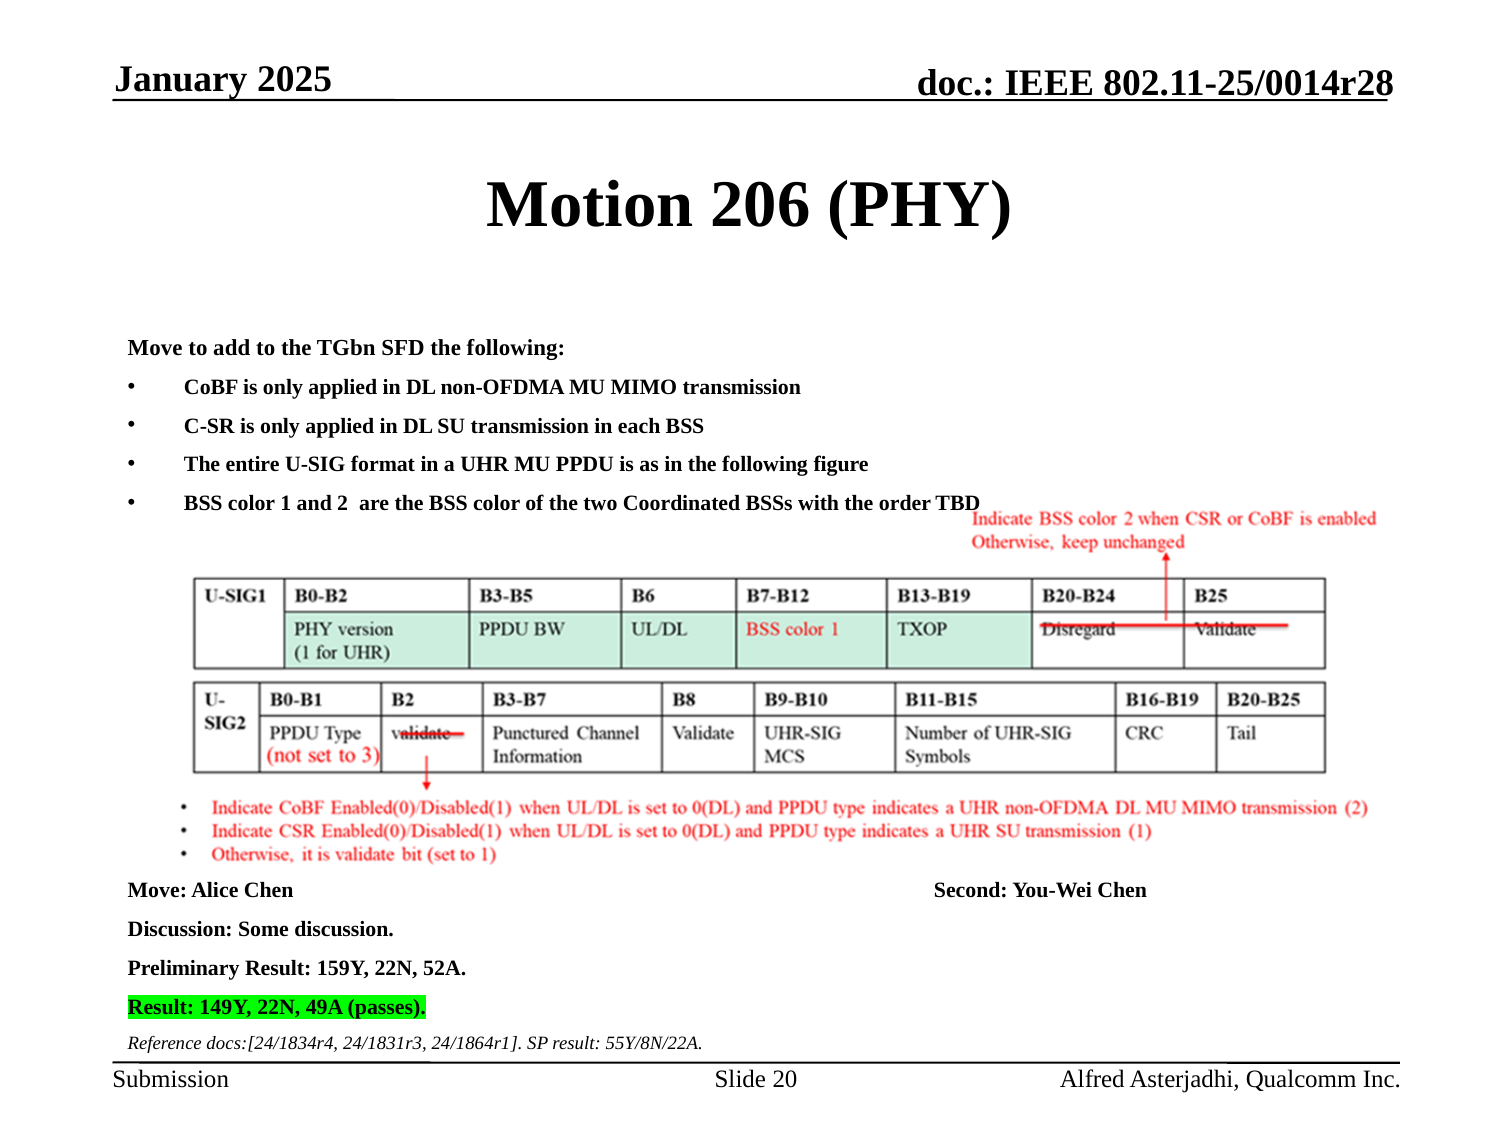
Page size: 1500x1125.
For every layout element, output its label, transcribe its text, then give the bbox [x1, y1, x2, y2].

footer Alfred Asterjadhi, Qualcomm Inc. [878, 1061, 1402, 1093]
title Motion 206 (PHY) [112, 112, 1388, 288]
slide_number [114, 54, 423, 100]
list Move to add to the TGbn SFD the following: CoBF is only applied in DL non-OFDMA MU MIMO transmission C-SR is only applied in DL SU transmission in each BSS The entire U-SIG format in a UHR MU PPDU is as in the following figure BSS color 1 and 2 are the BSS color of the two Coordinated BSSs with the order TBD Move: Alice Chen Second: You-Wei Chen Discussion: Some discussion. Preliminary Result: 159Y, 22N, 52A. Result: 149Y, 22N, 49A (passes). Reference docs:[24/1834r4, 24/1831r3, 24/1864r1]. SP result: 55Y/8N/22A. [112, 324, 1388, 1063]
slide_number Slide 20 [712, 1061, 800, 1123]
picture [168, 500, 1395, 878]
